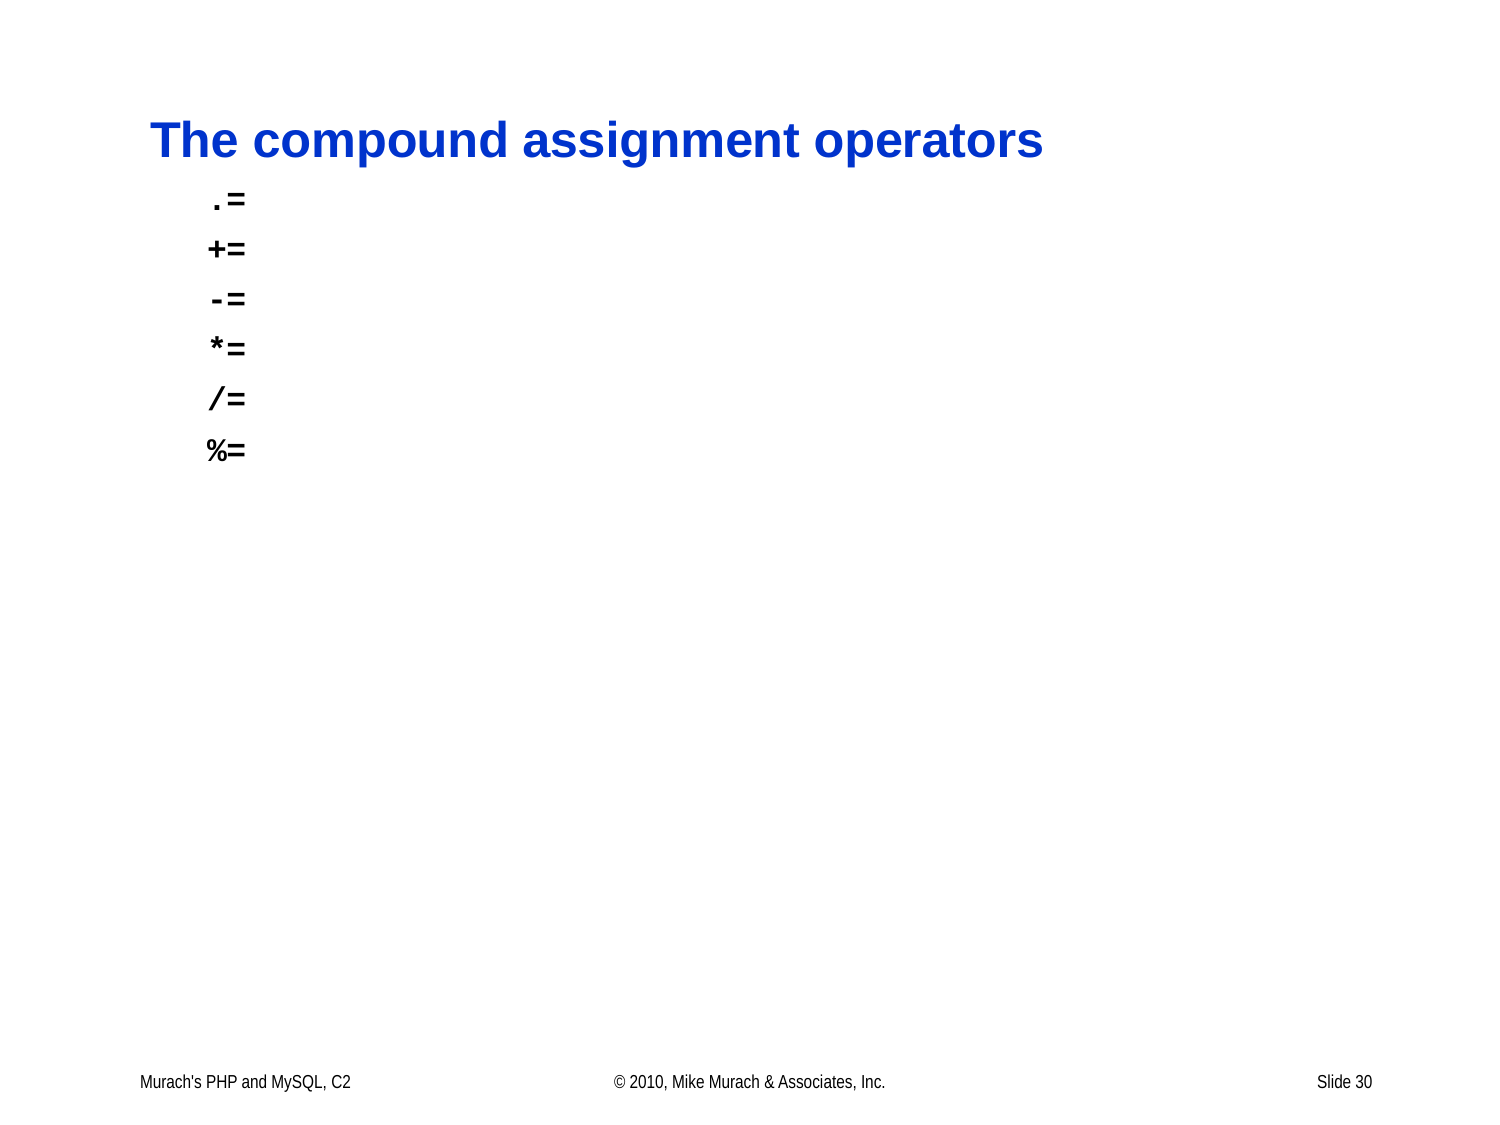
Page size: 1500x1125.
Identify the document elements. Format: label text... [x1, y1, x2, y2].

slide_number Murach's PHP and MySQL, C2 [125, 1025, 450, 1100]
slide_number Slide 30 [1074, 1025, 1388, 1100]
footer © 2010, Mike Murach & Associates, Inc. [474, 1025, 1025, 1100]
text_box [149, 112, 1352, 484]
